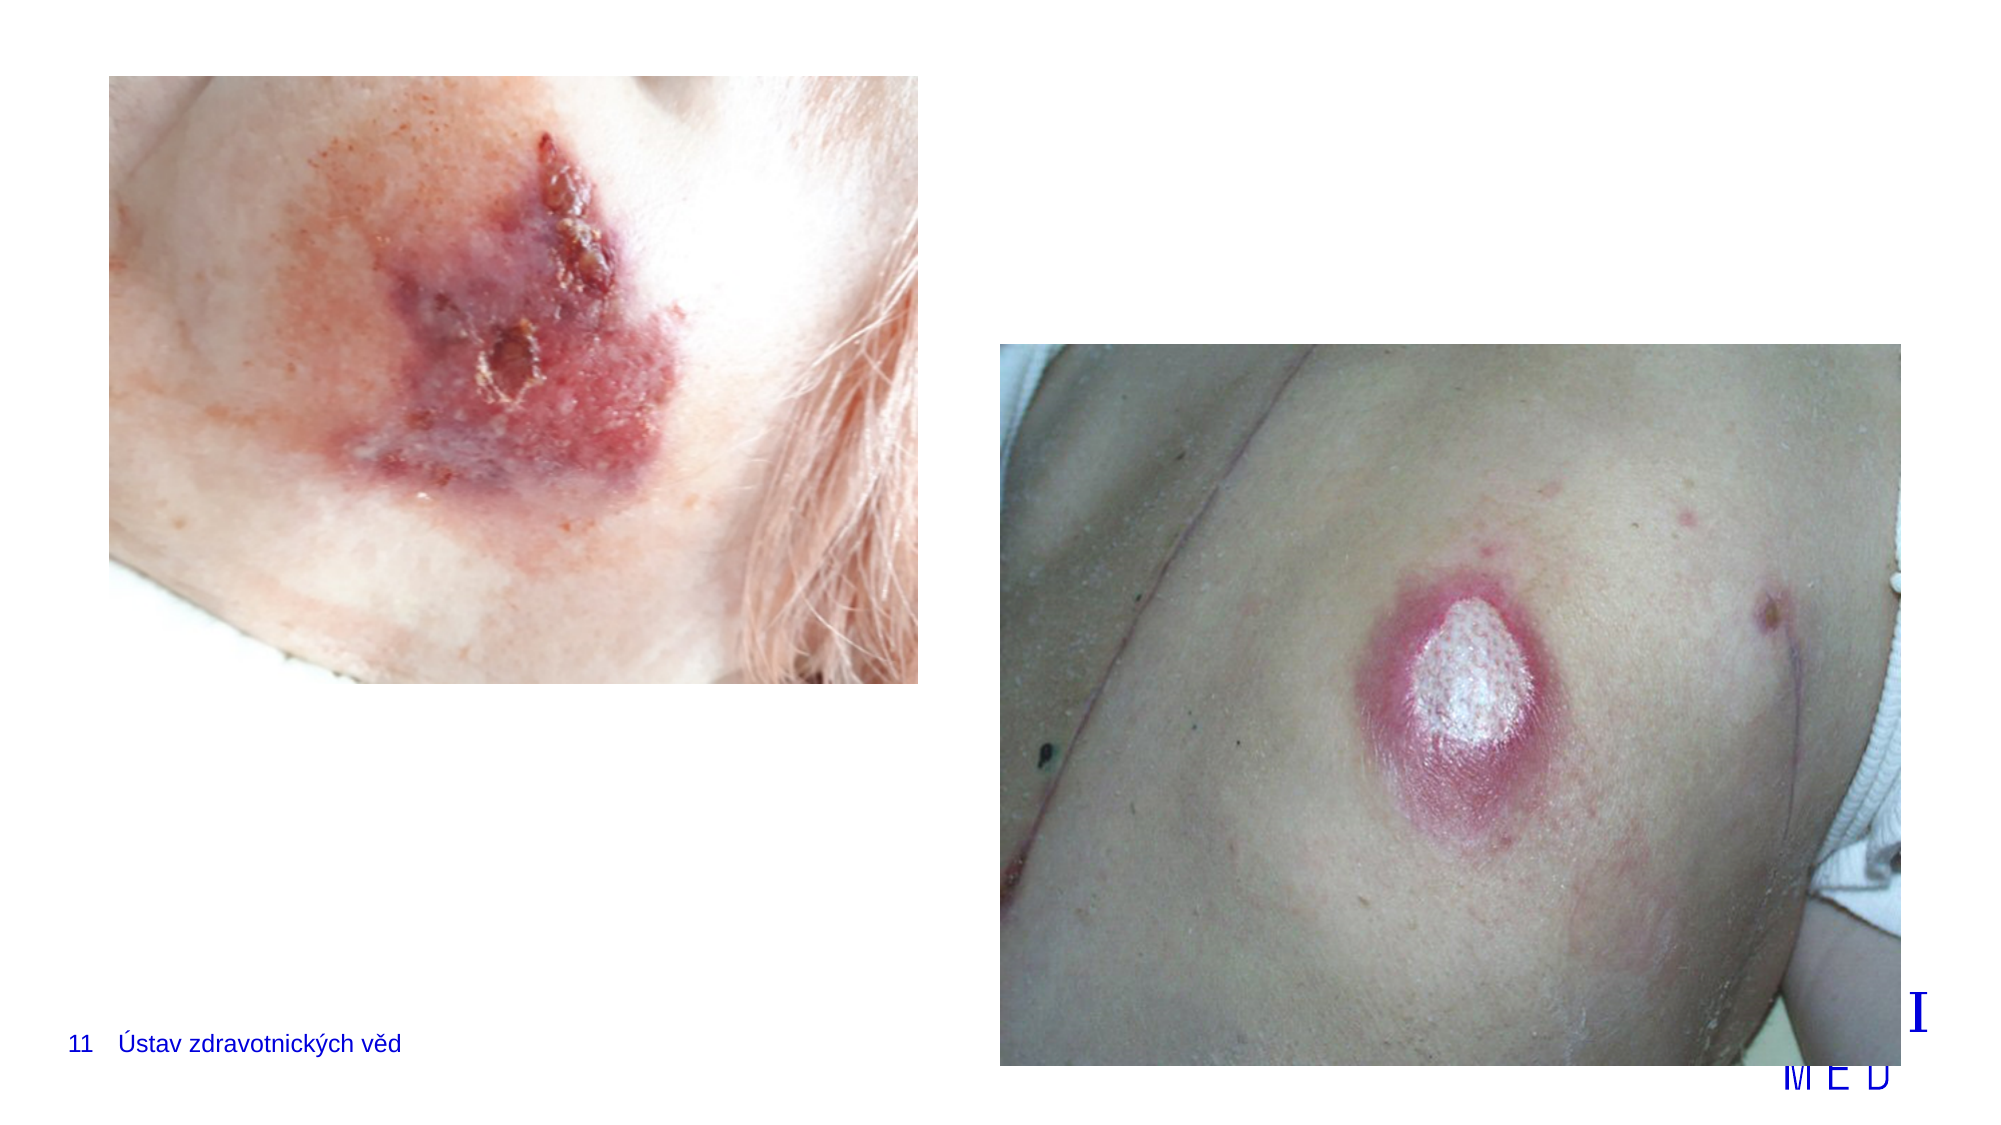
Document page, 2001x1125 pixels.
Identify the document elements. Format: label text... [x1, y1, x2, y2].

picture [999, 344, 1901, 1066]
slide_number 11 [67, 1021, 110, 1063]
footer Ústav zdravotnických věd [118, 1021, 994, 1063]
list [108, 76, 918, 684]
